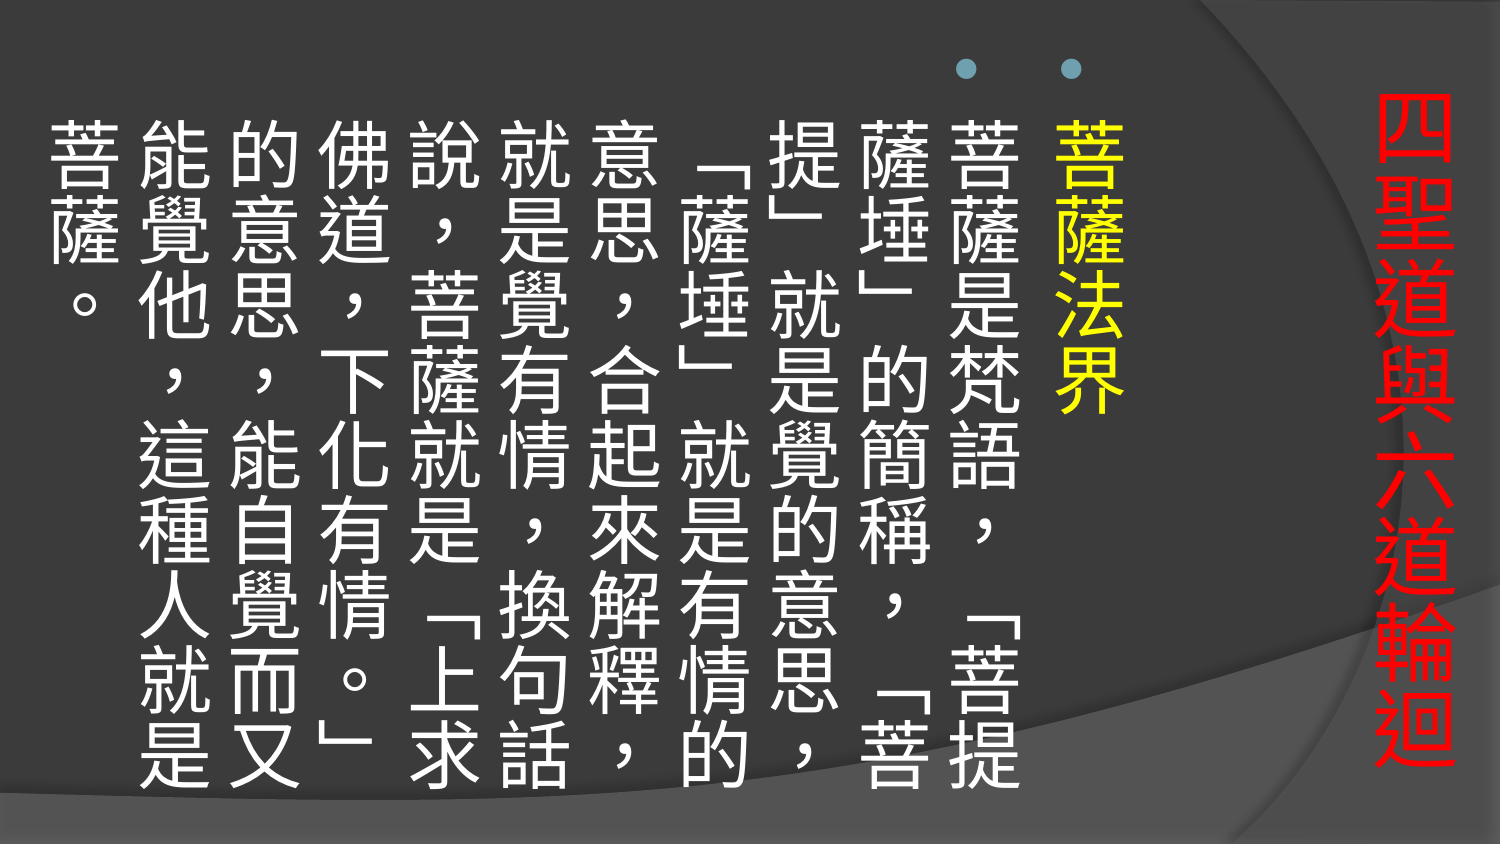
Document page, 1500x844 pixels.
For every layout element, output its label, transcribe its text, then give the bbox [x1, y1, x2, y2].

list 菩薩法界 菩薩是梵語，「菩提薩埵」的簡稱，「菩提」就是覺的意思，「薩埵」就是有情的意思，合起來解釋，就是覺有情，換句話說，菩薩就是「上求佛道，下化有情。」的意思，能自覺而又能覺他，這種人就是菩薩。 [29, 33, 1329, 812]
title 四聖道與六道輪迴 [1352, 43, 1473, 812]
